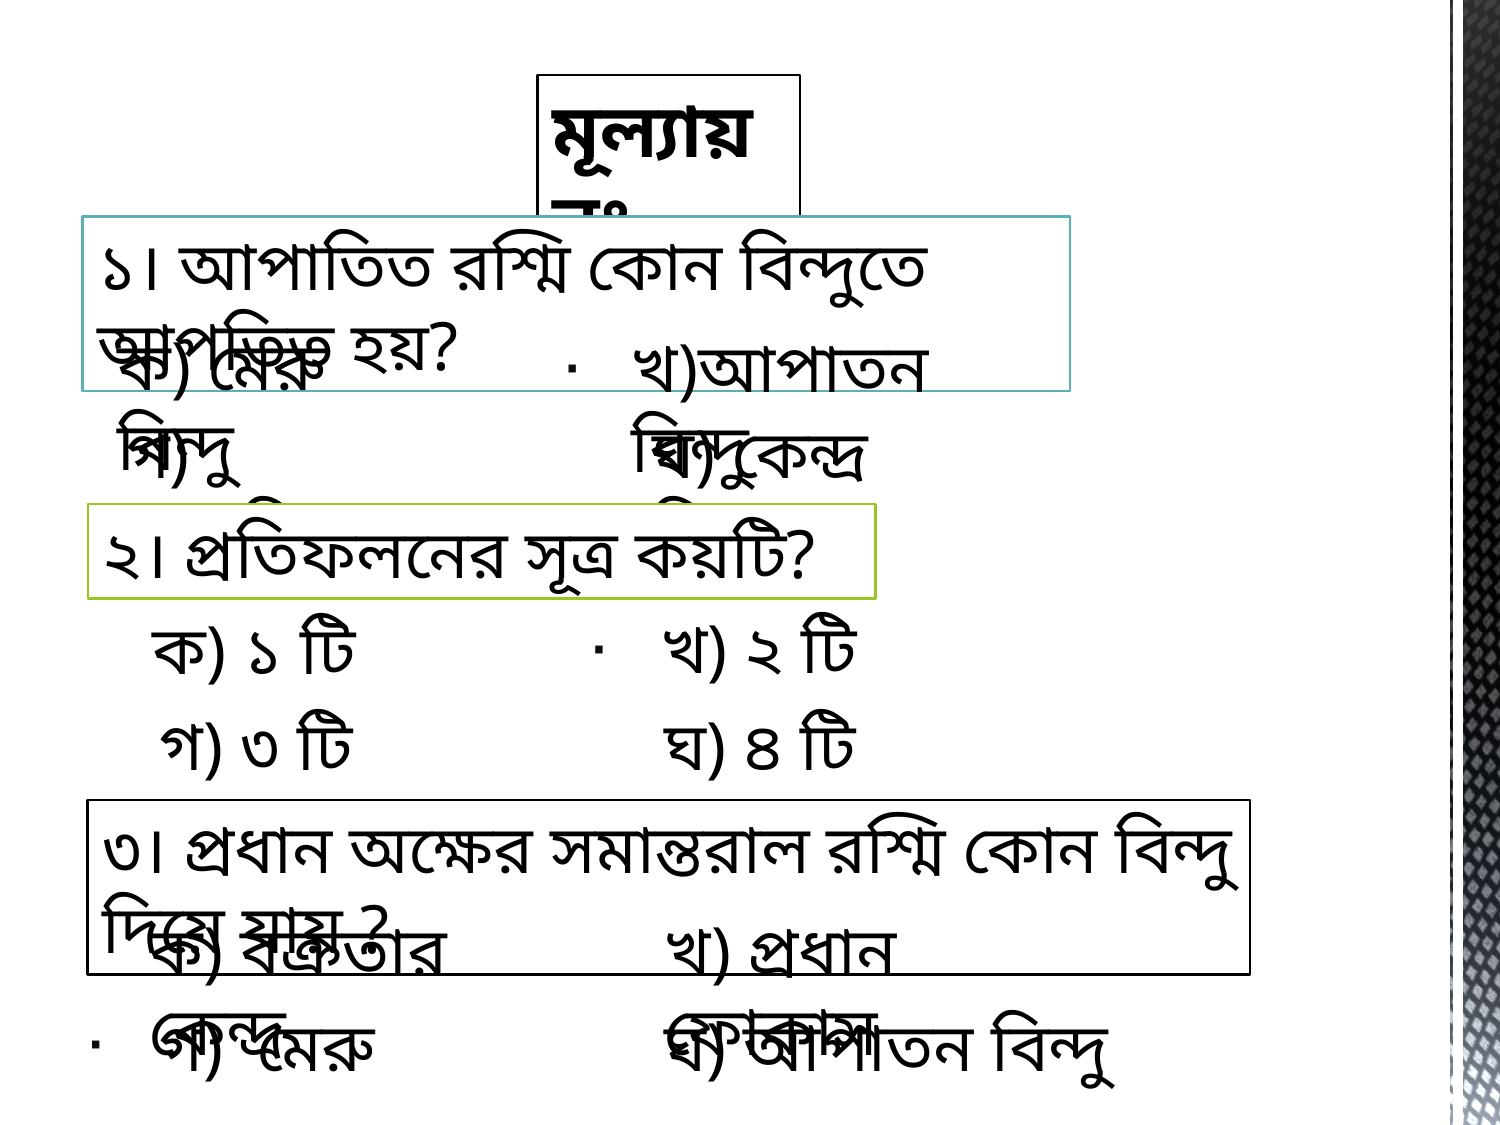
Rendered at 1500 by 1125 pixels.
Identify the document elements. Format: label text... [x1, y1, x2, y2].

text_box ঘ) ৪ টি [650, 696, 913, 792]
text_box ক) ১ টি [138, 600, 401, 696]
text_box ২। প্রতিফলনের সূত্র কয়টি? [87, 503, 877, 600]
text_box ∙ [576, 615, 644, 680]
text_box গ) মেরু [144, 997, 408, 1092]
text_box ১। আপাতিত রশ্মি কোন বিন্দুতে আপতিত হয়? [81, 215, 1071, 392]
text_box ৩। প্রধান অক্ষের সমান্তরাল রশ্মি কোন বিন্দু দিয়ে যায় ? [86, 799, 1251, 976]
text_box খ) ২ টি [646, 599, 909, 695]
text_box ঘ) আপাতন বিন্দু [650, 997, 1138, 1092]
text_box গ) ৩ টি [144, 696, 408, 792]
text_box মূল্যায়নঃ [536, 74, 801, 215]
text_box খ) প্রধান ফোকাস [650, 901, 1138, 997]
picture [1447, 0, 1500, 1125]
text_box ∙ [73, 1010, 141, 1075]
text_box ক) বক্রতার কেন্দ্র [135, 901, 585, 1076]
text_box গ) প্রান্তবিন্দু [111, 403, 428, 503]
text_box ∙ [549, 333, 617, 399]
text_box ঘ) কেন্দ্র বিন্দু [638, 403, 975, 579]
text_box খ)আপাতন বিন্দু [617, 318, 1059, 494]
text_box ক) মেরু বিন্দু [102, 316, 431, 492]
